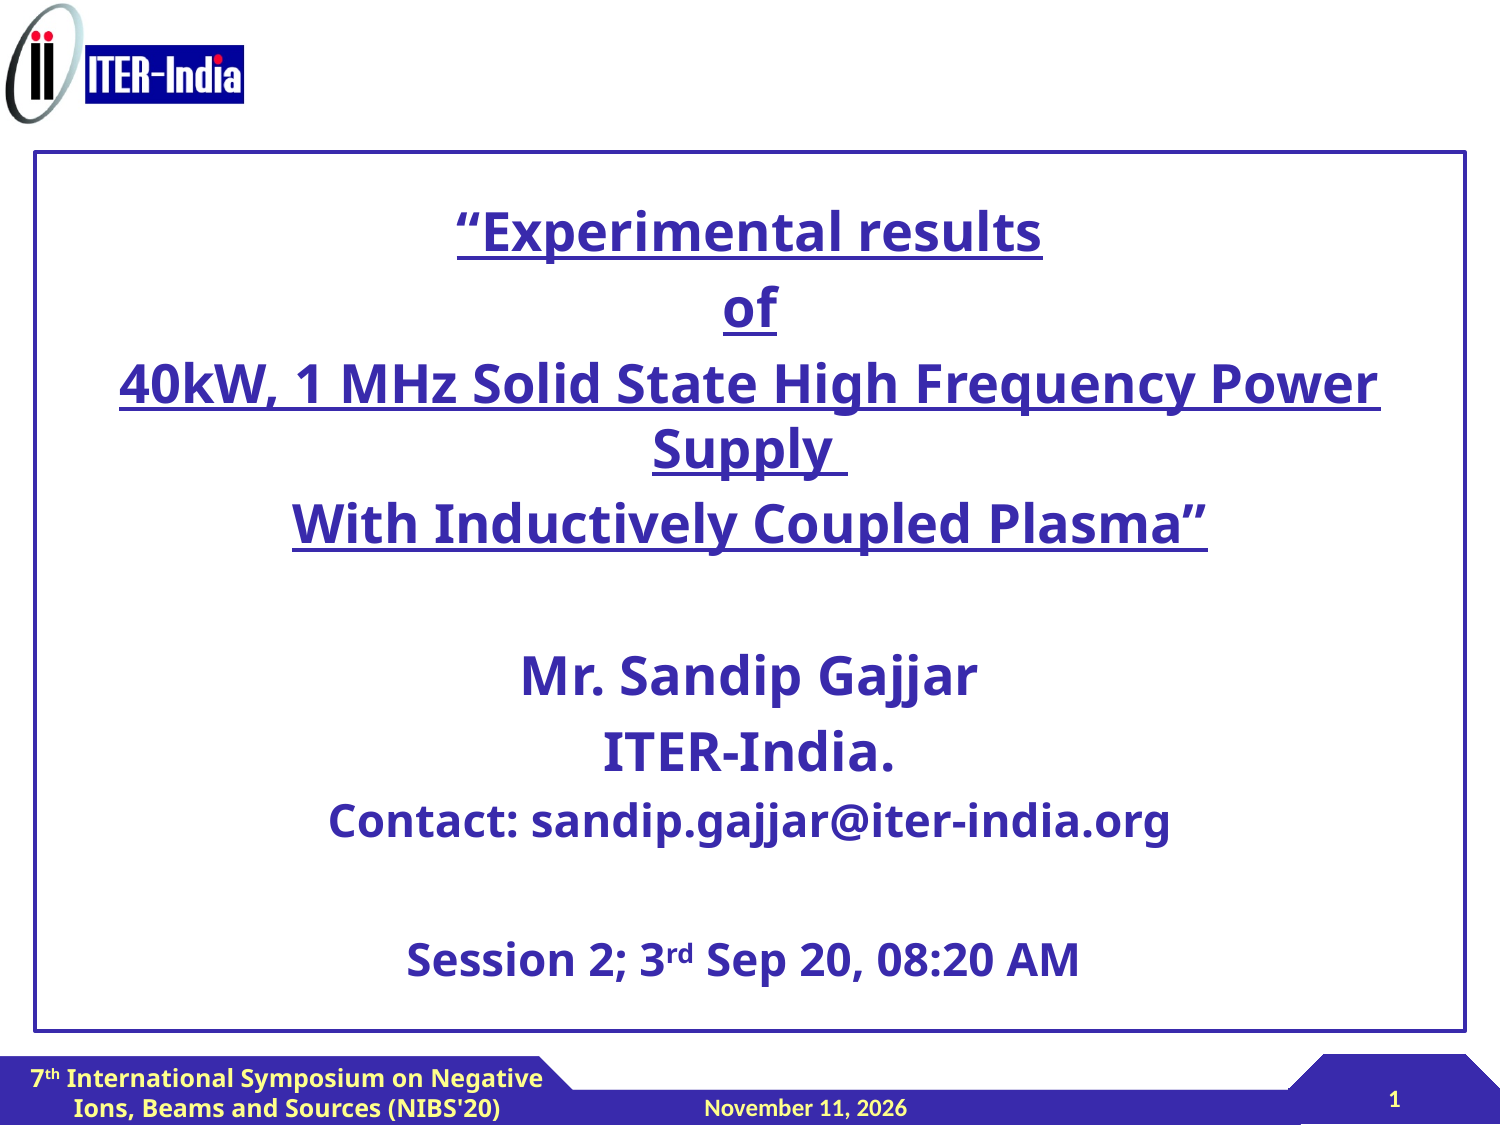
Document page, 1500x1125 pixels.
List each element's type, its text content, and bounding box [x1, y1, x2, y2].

slide_number 1 [1288, 1054, 1500, 1124]
footer 7th International Symposium on Negative Ions, Beams and Sources (NIBS'20) [0, 1059, 575, 1125]
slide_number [689, 1088, 994, 1125]
list “Experimental results of 40kW, 1 MHz Solid State High Frequency Power Supply With Inductively Coupled Plasma” Mr. Sandip Gajjar ITER-India. Contact: sandip.gajjar@iter-india.org Session 2; 3rd Sep 20, 08:20 AM [33, 150, 1467, 1033]
picture [1, 0, 247, 128]
